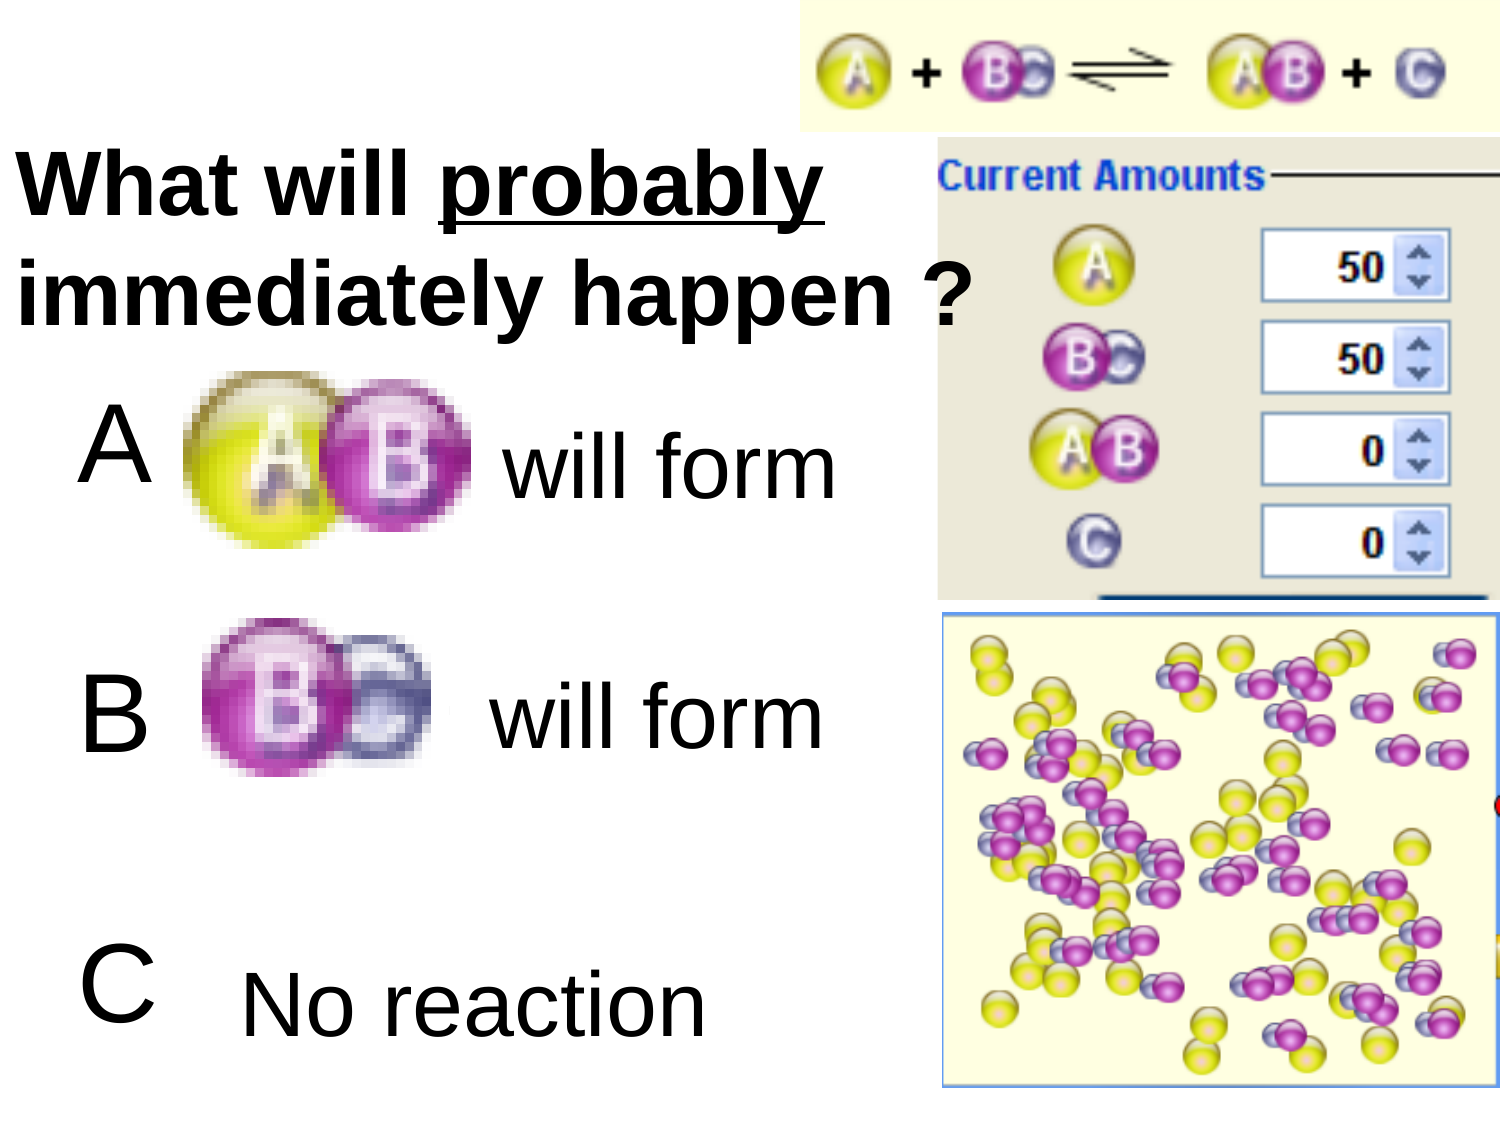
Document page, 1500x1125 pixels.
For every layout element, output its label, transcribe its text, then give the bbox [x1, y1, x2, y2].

title What will probably immediately happen ? [0, 49, 932, 418]
picture [799, 0, 1500, 132]
picture [937, 137, 1500, 601]
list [149, 312, 488, 360]
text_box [62, 362, 863, 1064]
picture [941, 612, 1500, 1088]
